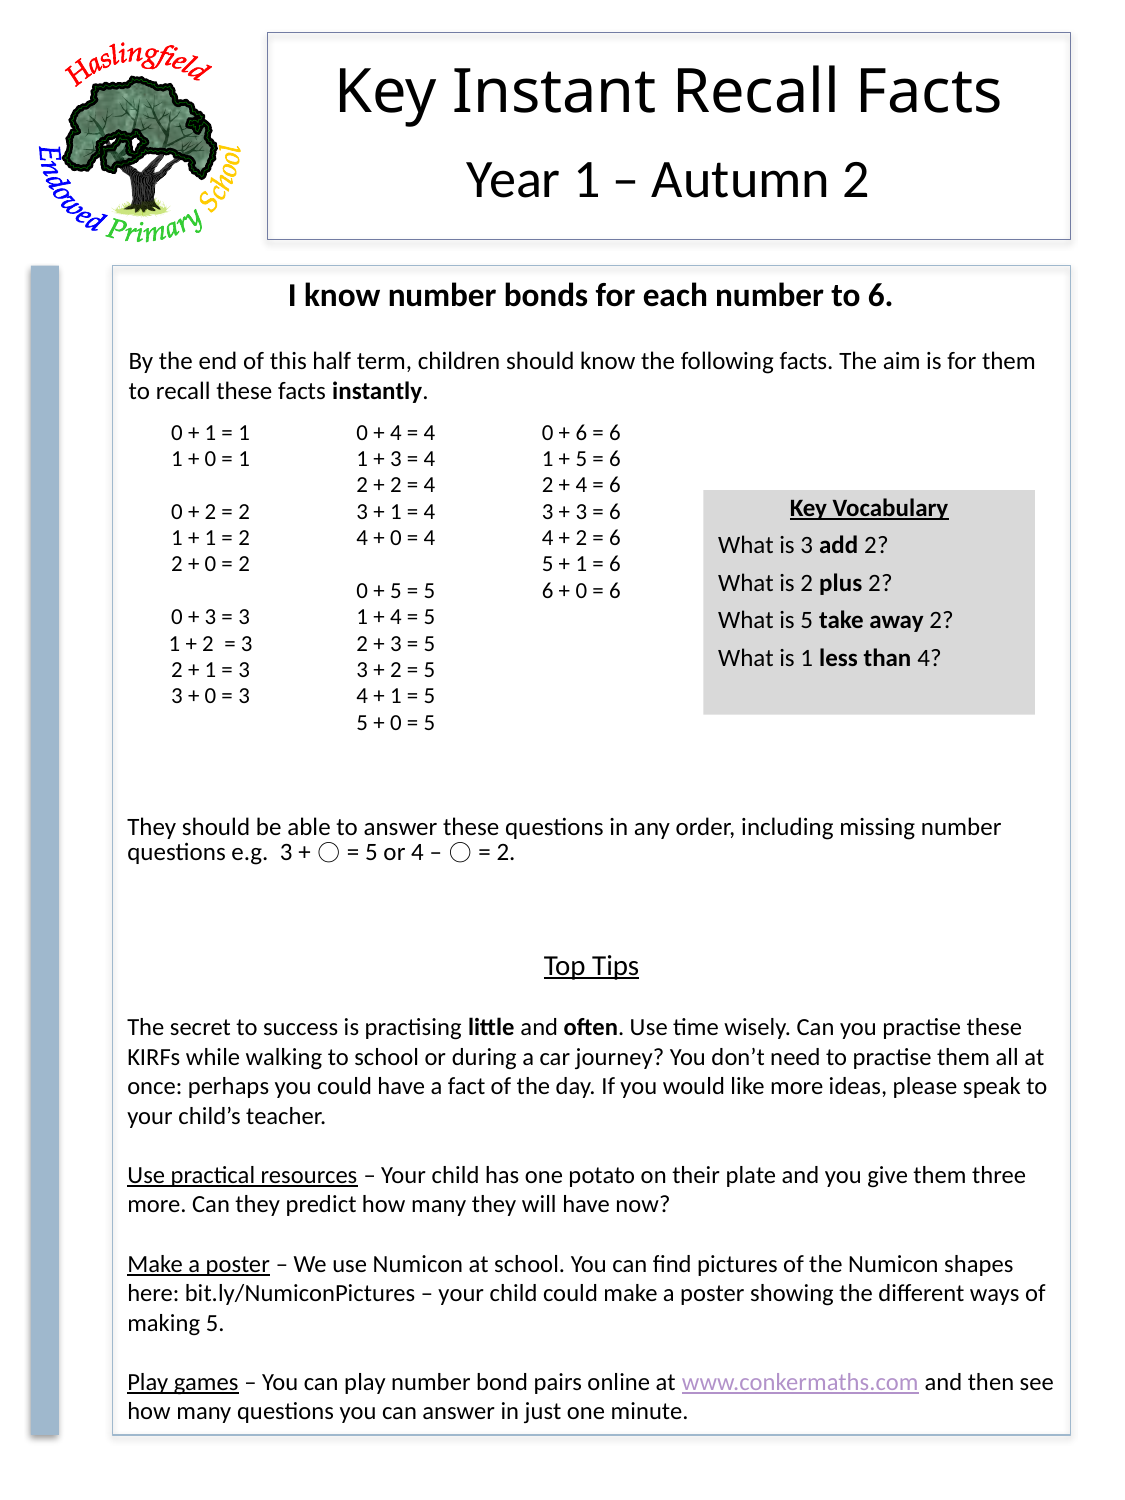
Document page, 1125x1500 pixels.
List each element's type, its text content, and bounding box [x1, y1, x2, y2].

list Year 1 – Autumn 2 [267, 135, 1071, 240]
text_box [38, 42, 241, 243]
list Top Tips The secret to success is practising little and often. Use time wisely. Can you practise these KIRFs while walking to school or during a car journey? You don’t need to practise them all at once: perhaps you could have a fact of the day. If you would like more ideas, please speak to your child’s teacher. Use practical resources – Your child has one potato on their plate and you give them three more. Can they predict how many they will have now? Make a poster – We use Numicon at school. You can find pictures of the Numicon shapes here: bit.ly/NumiconPictures – your child could make a poster showing the different ways of making 5. Play games – You can play number bond pairs online at www.conkermaths.com and then see how many questions you can answer in just one minute. [112, 938, 1071, 1436]
list I know number bonds for each number to 6. [112, 265, 1071, 349]
text_box [18, 16, 245, 244]
table_header 0 + 1 = 1 1 + 0 = 1 0 + 2 = 2 1 + 1 = 2 2 + 0 = 2 0 + 3 = 3 1 + 2 = 3 2 + 1 = 3 3 + 0 = 3 [118, 419, 303, 765]
table_header 0 + 4 = 4 1 + 3 = 4 2 + 2 = 4 3 + 1 = 4 4 + 0 = 4 0 + 5 = 5 1 + 4 = 5 2 + 3 = 5 3 + 2 = 5 4 + 1 = 5 5 + 0 = 5 [303, 419, 489, 765]
table_header 0 + 6 = 6 1 + 5 = 6 2 + 4 = 6 3 + 3 = 6 4 + 2 = 6 5 + 1 = 6 6 + 0 = 6 [489, 419, 674, 765]
list They should be able to answer these questions in any order, including missing number questions e.g. 3 + ⃝ = 5 or 4 – ⃝ = 2. [112, 809, 1071, 910]
list Key Vocabulary What is 3 add 2? What is 2 plus 2? What is 5 take away 2? What is 1 less than 4? [703, 490, 1035, 715]
